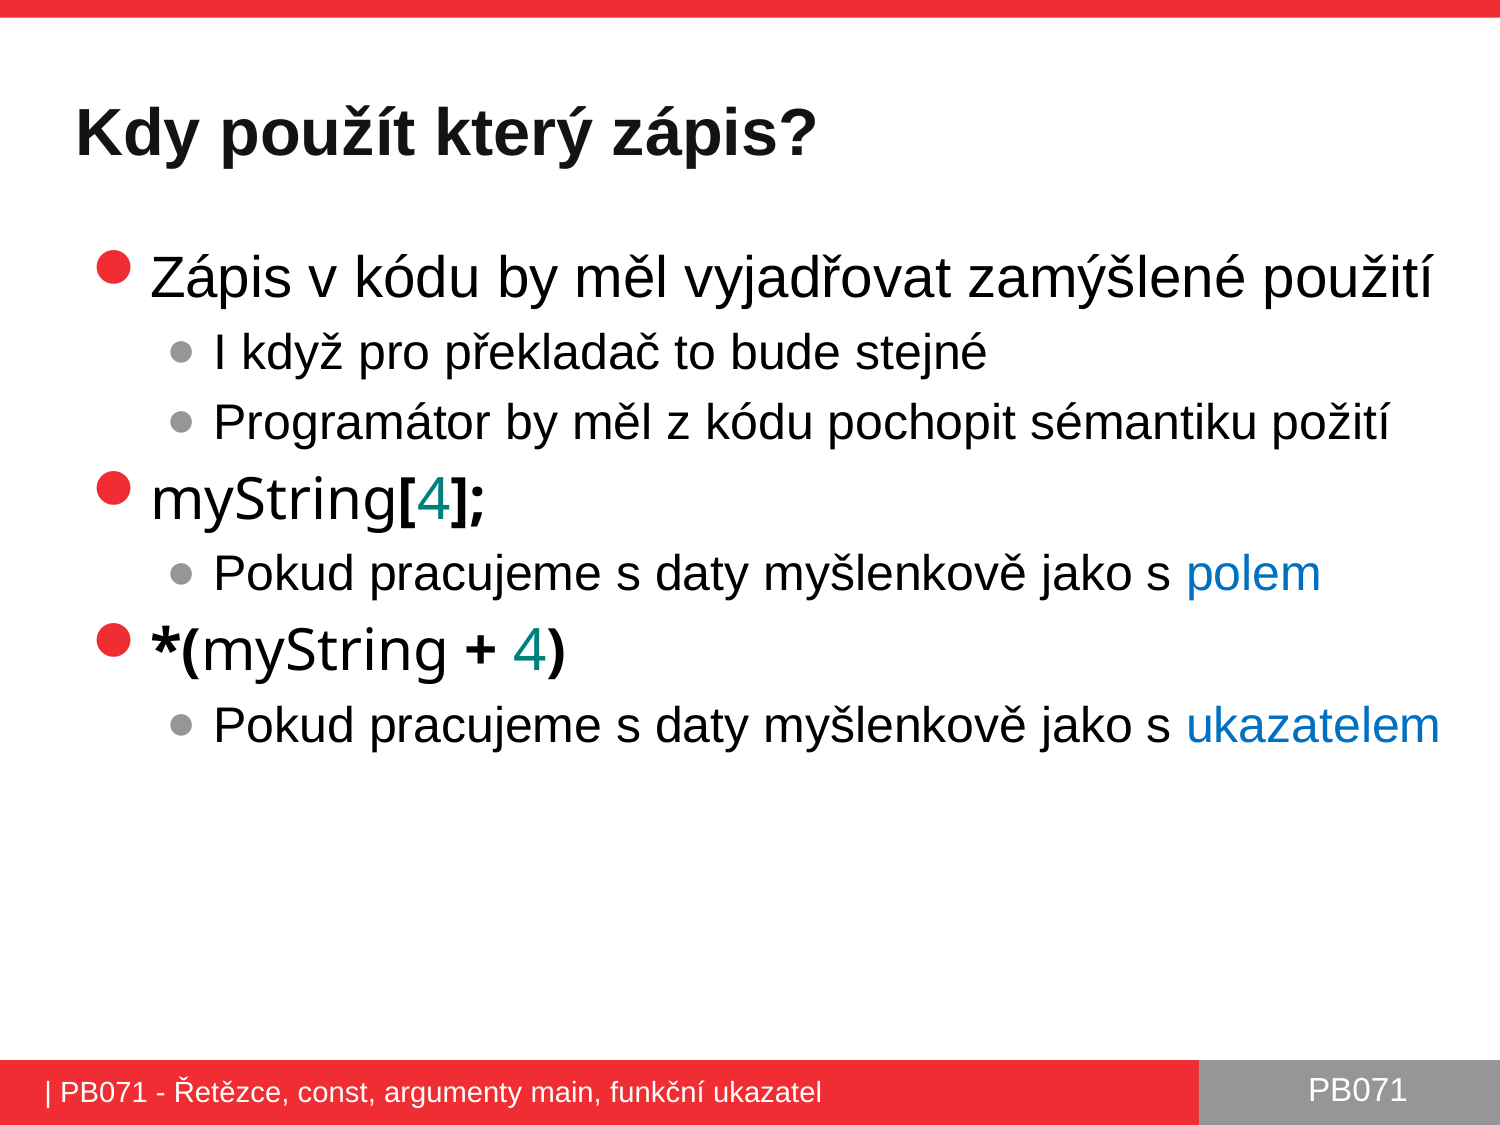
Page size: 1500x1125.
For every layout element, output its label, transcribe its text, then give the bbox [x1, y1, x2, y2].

title Kdy použít který zápis? [75, 45, 1471, 208]
footer | PB071 - Řetězce, const, argumenty main, funkční ukazatel [29, 1065, 1199, 1125]
list Zápis v kódu by měl vyjadřovat zamýšlené použití I když pro překladač to bude stejné Programátor by měl z kódu pochopit sémantiku požití myString[4]; Pokud pracujeme s daty myšlenkově jako s polem *(myString + 4) Pokud pracujeme s daty myšlenkově jako s ukazatelem [76, 231, 1459, 1024]
